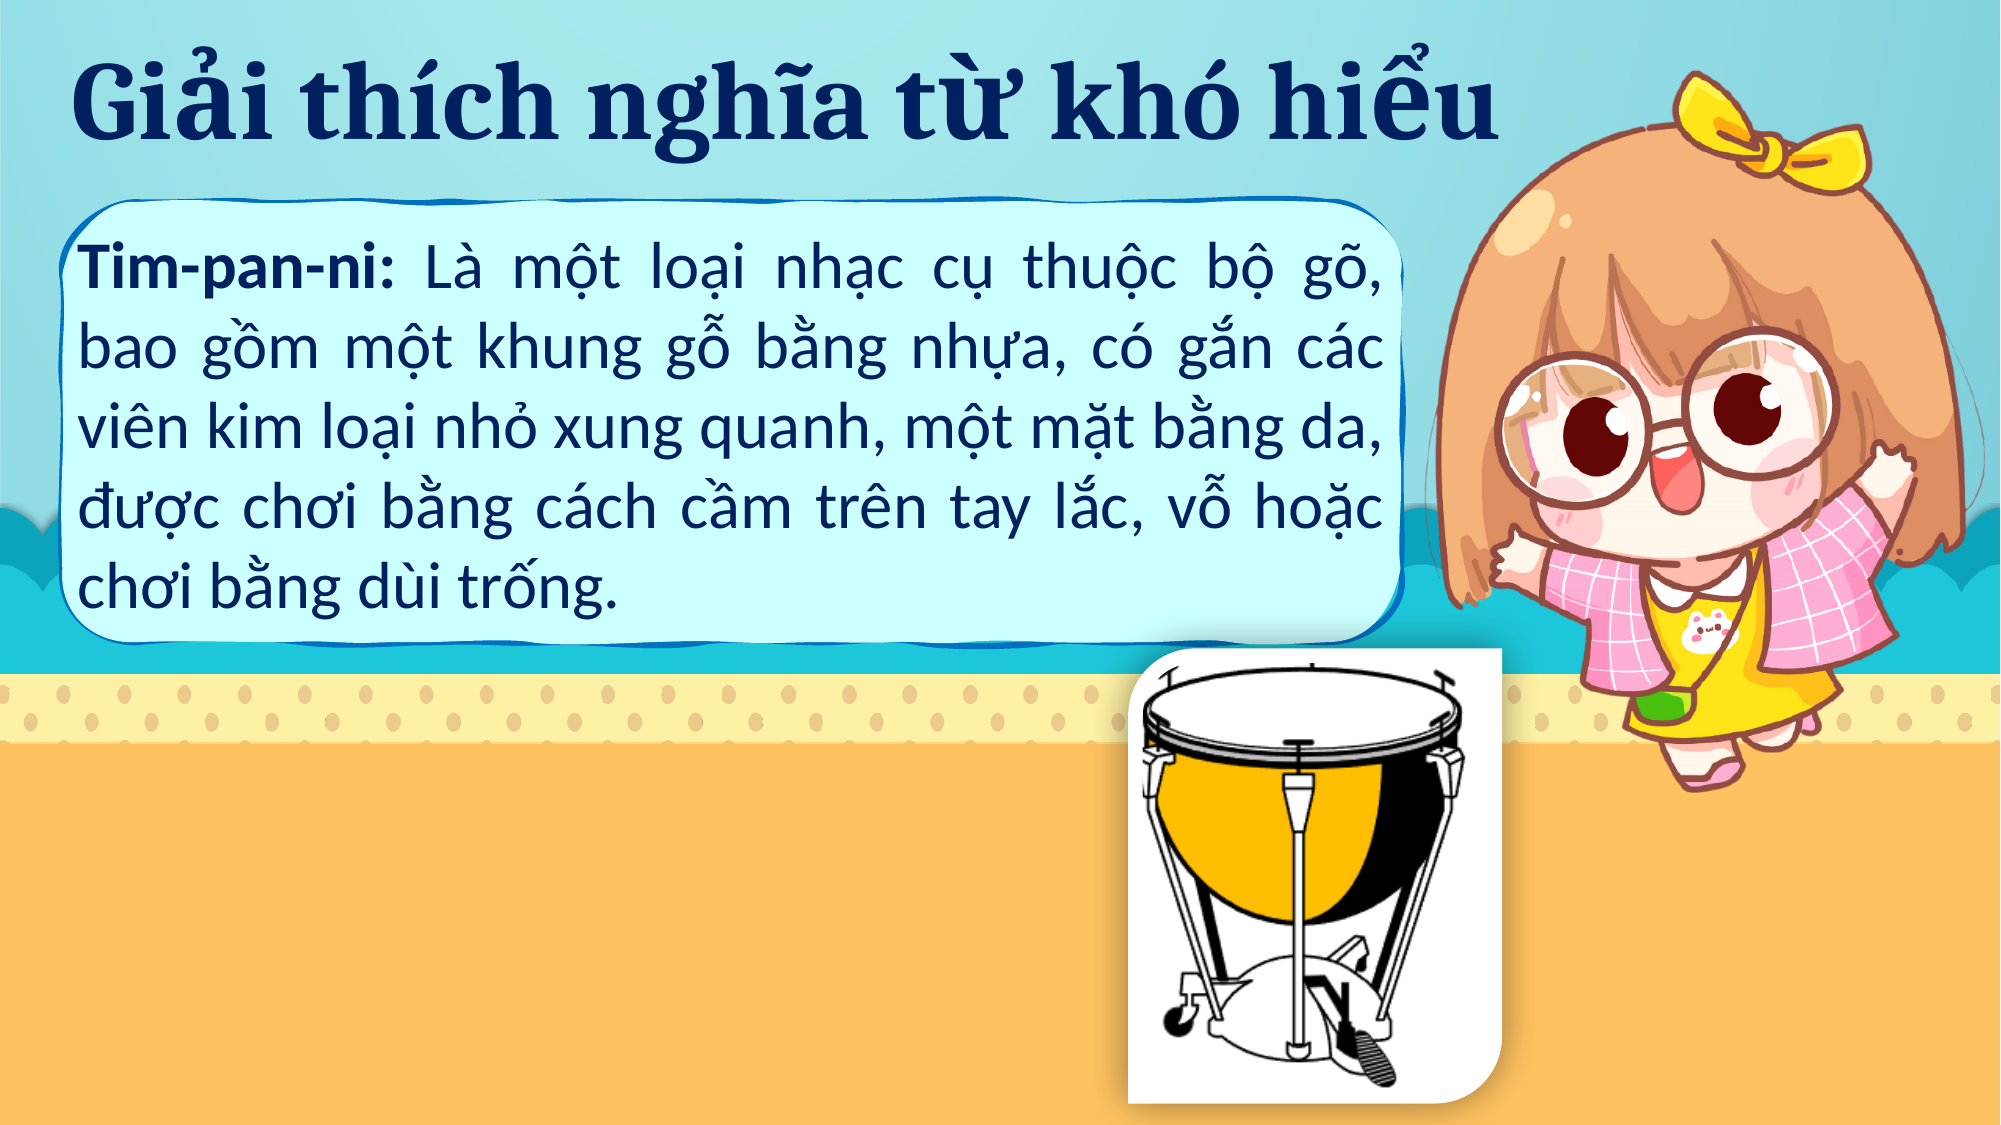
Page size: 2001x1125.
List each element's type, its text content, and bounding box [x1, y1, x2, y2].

picture [0, 0, 2001, 1125]
text_box Giải thích nghĩa từ khó hiểu [57, 19, 1413, 170]
text_box Tim-pan-ni: Là một loại nhạc cụ thuộc bộ gõ, bao gồm một khung gỗ bằng nhựa, có gắn các viên kim loại nhỏ xung quanh, một mặt bằng da, được chơi bằng cách cầm trên tay lắc, vỗ hoặc chơi bằng dùi trống. [59, 196, 1405, 506]
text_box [0, 506, 2000, 1125]
picture [68, 235, 79, 253]
